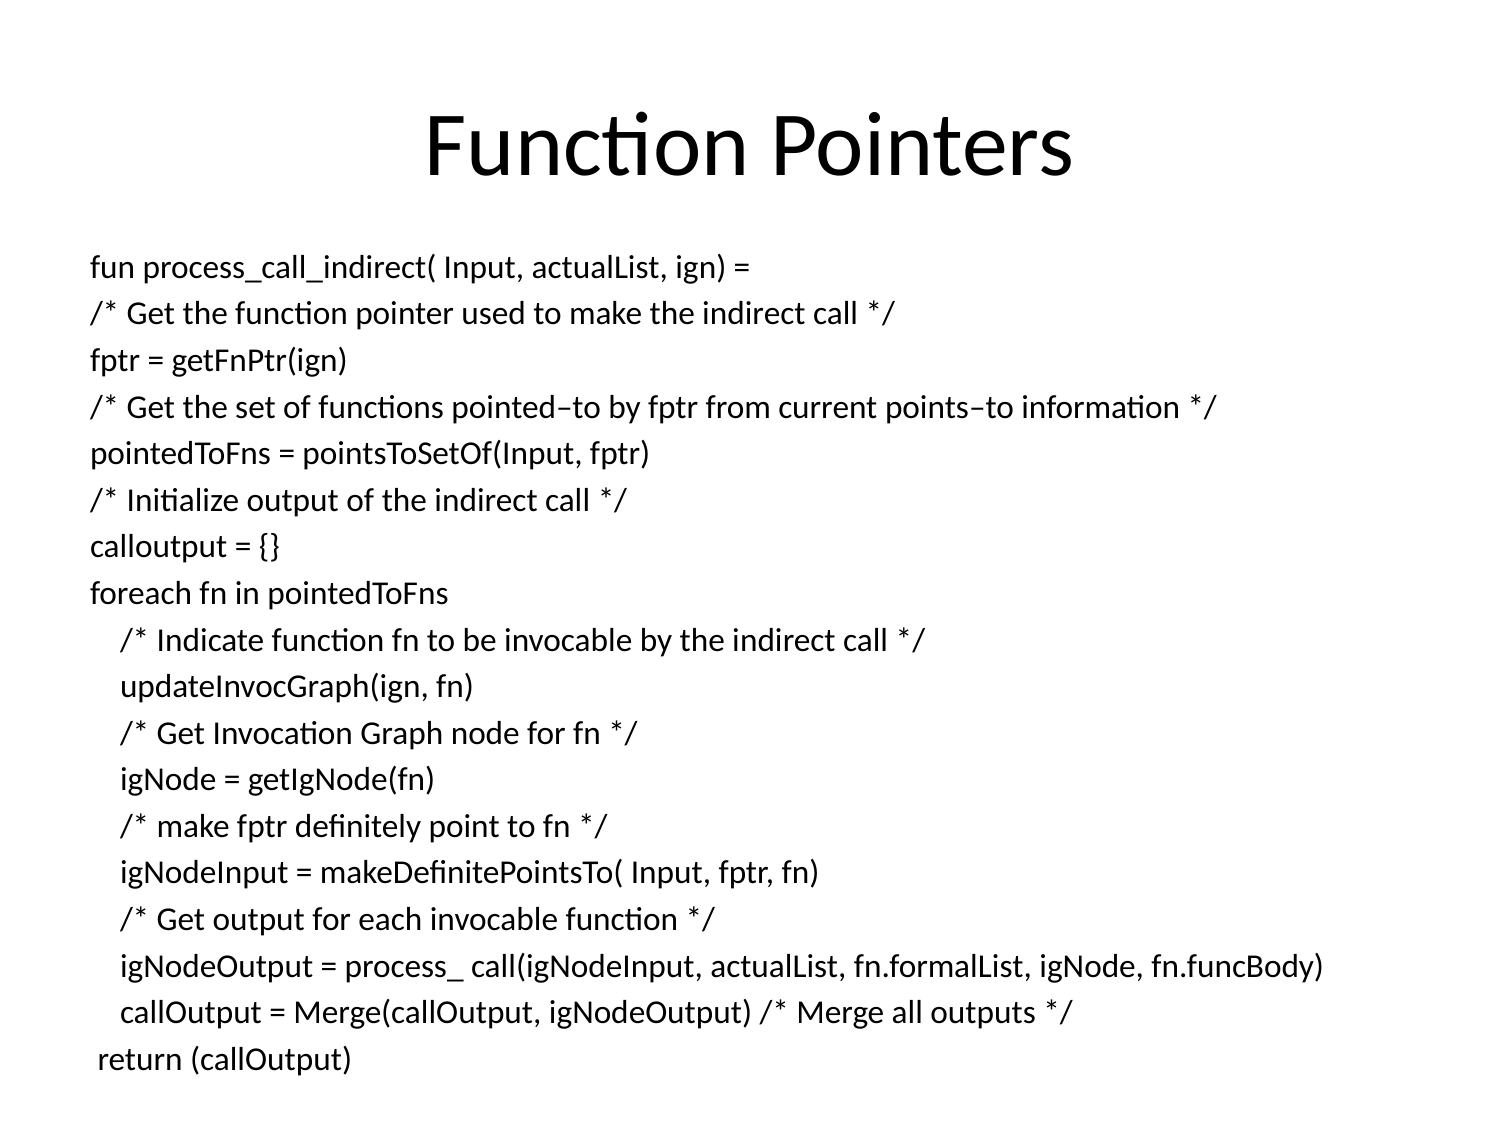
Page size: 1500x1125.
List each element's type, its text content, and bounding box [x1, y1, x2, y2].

list fun process_call_indirect( Input, actualList, ign) = /* Get the function pointer used to make the indirect call */ fptr = getFnPtr(ign) /* Get the set of functions pointed–to by fptr from current points–to information */ pointedToFns = pointsToSetOf(Input, fptr) /* Initialize output of the indirect call */ calloutput = {} foreach fn in pointedToFns /* Indicate function fn to be invocable by the indirect call */ updateInvocGraph(ign, fn) /* Get Invocation Graph node for fn */ igNode = getIgNode(fn) /* make fptr definitely point to fn */ igNodeInput = makeDefinitePointsTo( Input, fptr, fn) /* Get output for each invocable function */ igNodeOutput = process_ call(igNodeInput, actualList, fn.formalList, igNode, fn.funcBody) callOutput = Merge(callOutput, igNodeOutput) /* Merge all outputs */ return (callOutput) [75, 237, 1425, 1125]
title Function Pointers [75, 45, 1425, 233]
